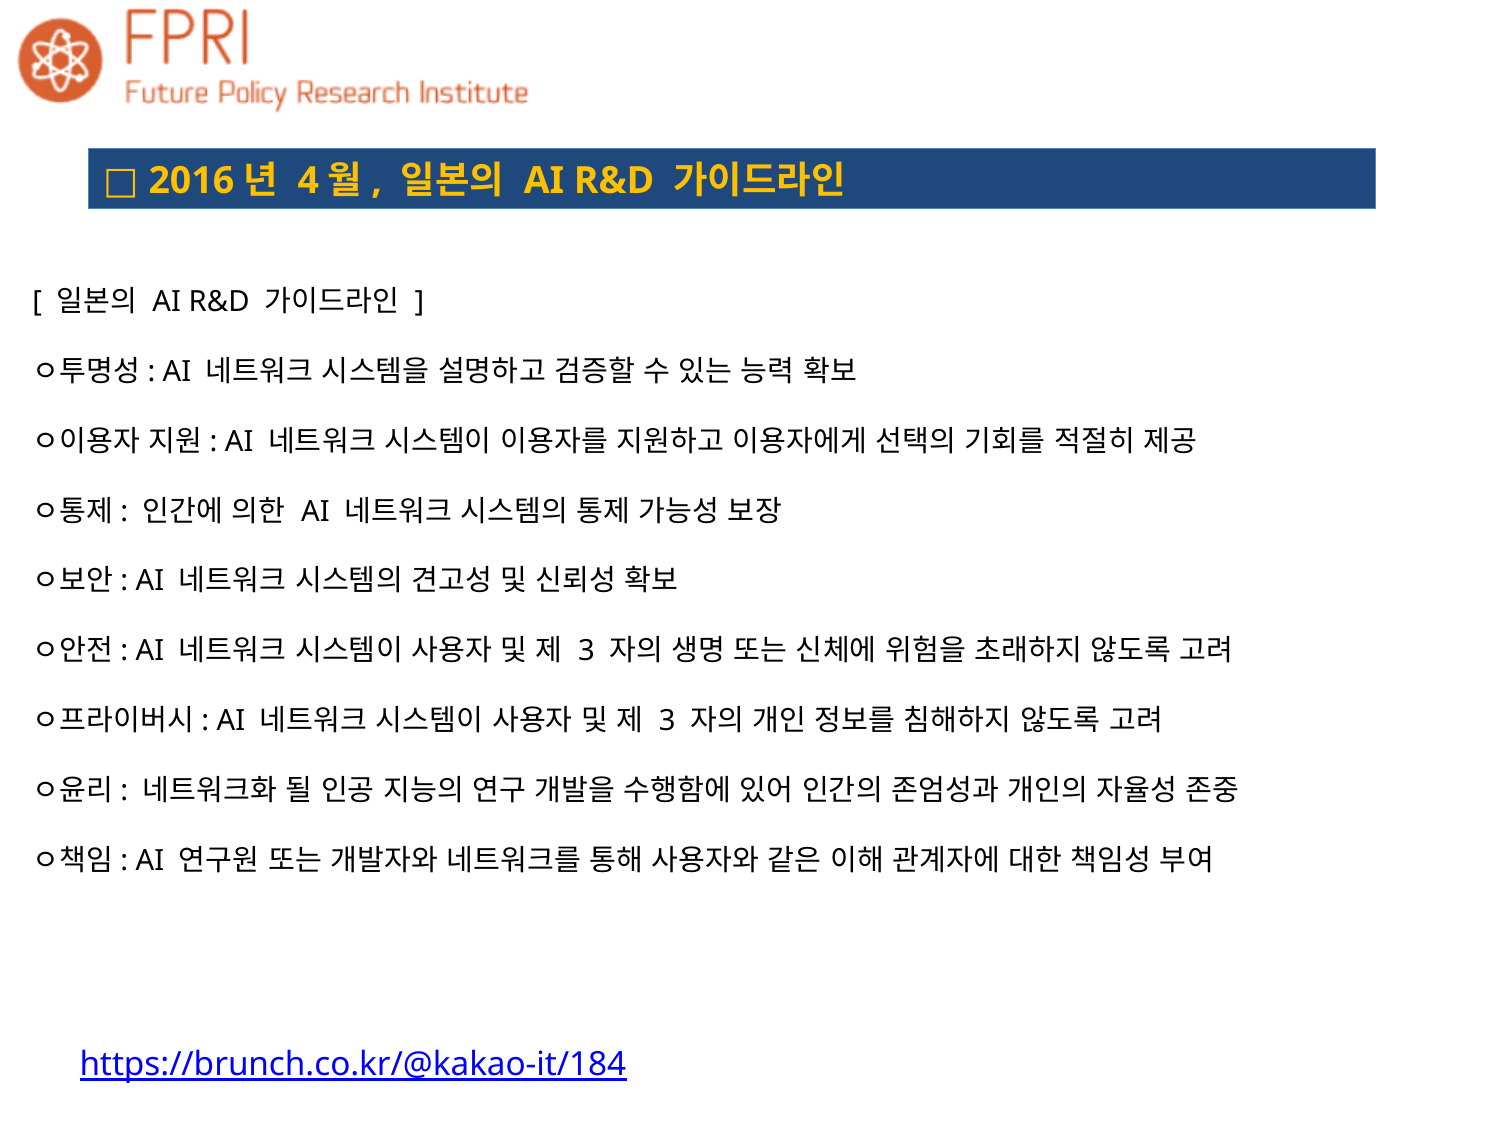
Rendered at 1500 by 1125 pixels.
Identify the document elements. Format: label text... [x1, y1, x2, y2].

text_box [ 일본의 AI R&D 가이드라인 ] ㅇ투명성: AI 네트워크 시스템을 설명하고 검증할 수 있는 능력 확보 ㅇ이용자 지원: AI 네트워크 시스템이 이용자를 지원하고 이용자에게 선택의 기회를 적절히 제공 ㅇ통제: 인간에 의한 AI 네트워크 시스템의 통제 가능성 보장 ㅇ보안: AI 네트워크 시스템의 견고성 및 신뢰성 확보 ㅇ안전: AI 네트워크 시스템이 사용자 및 제 3 자의 생명 또는 신체에 위험을 초래하지 않도록 고려 ㅇ프라이버시: AI 네트워크 시스템이 사용자 및 제 3 자의 개인 정보를 침해하지 않도록 고려 ㅇ윤리: 네트워크화 될 인공 지능의 연구 개발을 수행함에 있어 인간의 존엄성과 개인의 자율성 존중 ㅇ책임: AI 연구원 또는 개발자와 네트워크를 통해 사용자와 같은 이해 관계자에 대한 책임성 부여 [17, 274, 1495, 884]
text_box https://brunch.co.kr/@kakao-it/184 [64, 1034, 1471, 1095]
text_box □ 2016년 4월, 일본의 AI R&D 가이드라인 [88, 148, 1376, 209]
picture [2, 0, 560, 115]
